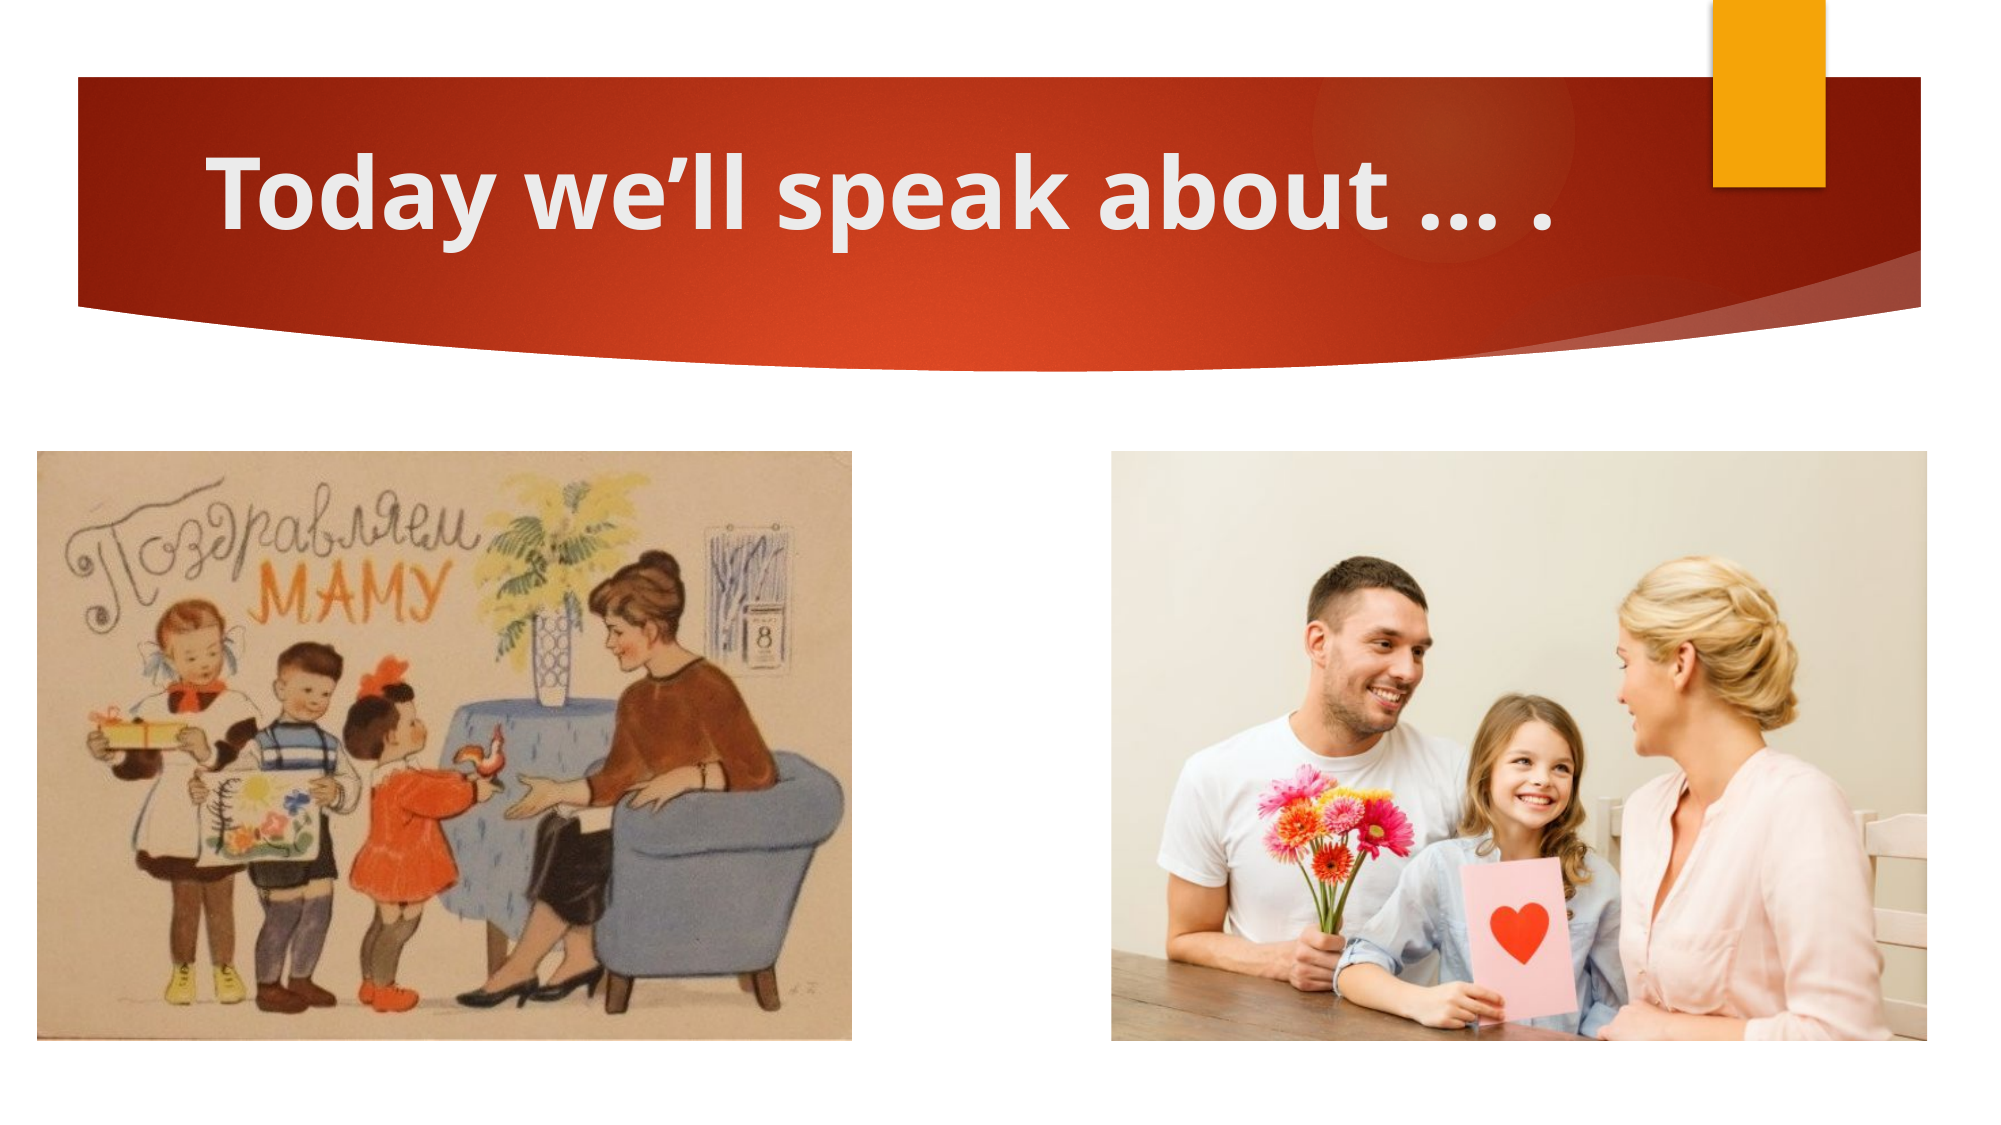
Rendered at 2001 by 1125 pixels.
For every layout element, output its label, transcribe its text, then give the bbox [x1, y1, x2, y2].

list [36, 451, 853, 1042]
title Today we’ll speak about … . [189, 102, 1627, 276]
picture [1111, 451, 1928, 1042]
